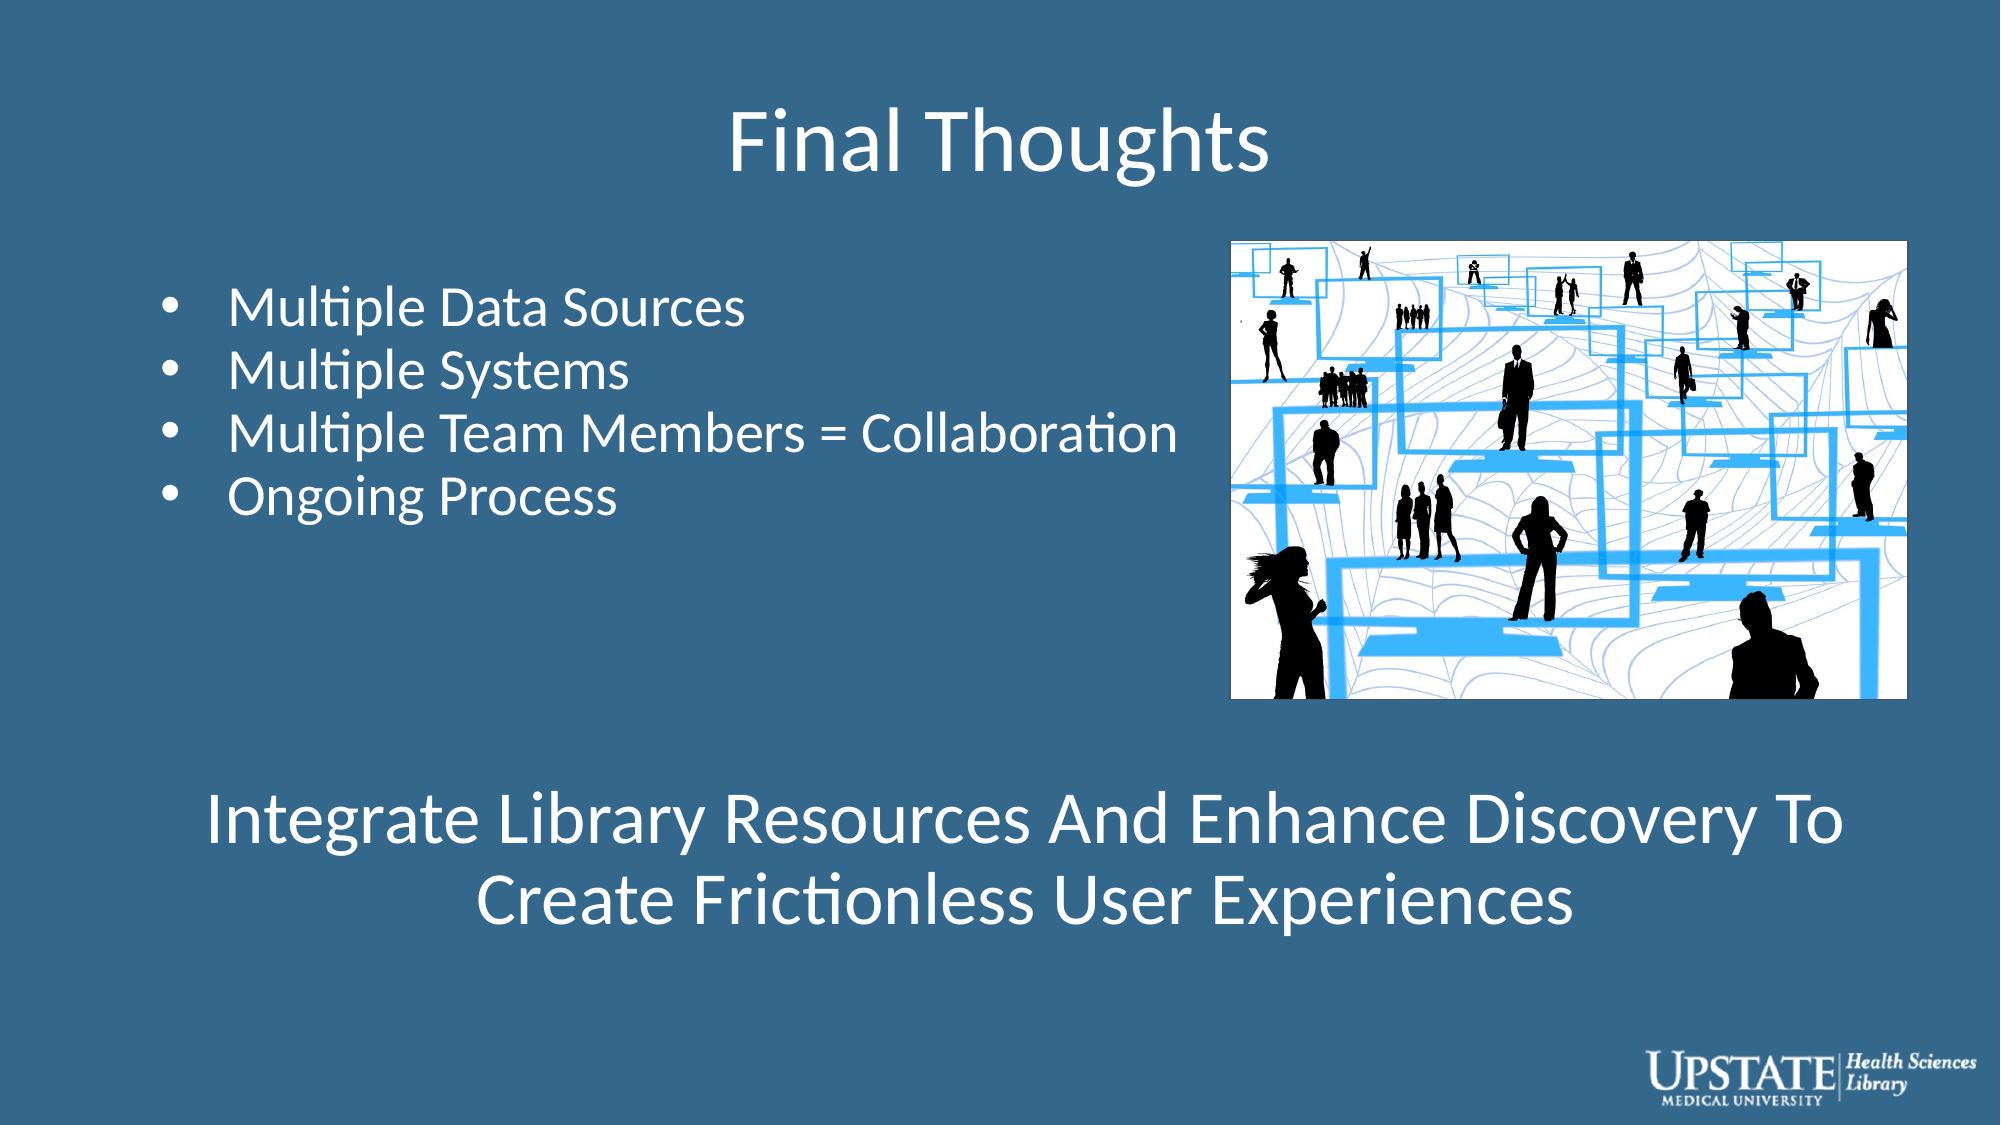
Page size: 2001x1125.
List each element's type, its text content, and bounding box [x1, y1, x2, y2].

picture [1230, 241, 1908, 700]
picture [1640, 1047, 1977, 1108]
list Multiple Data Sources Multiple Systems Multiple Team Members = Collaboration Ongoing Process Integrate Library Resources And Enhance Discovery To Create Frictionless User Experiences [137, 268, 1915, 1014]
title Final Thoughts [137, 42, 1863, 242]
